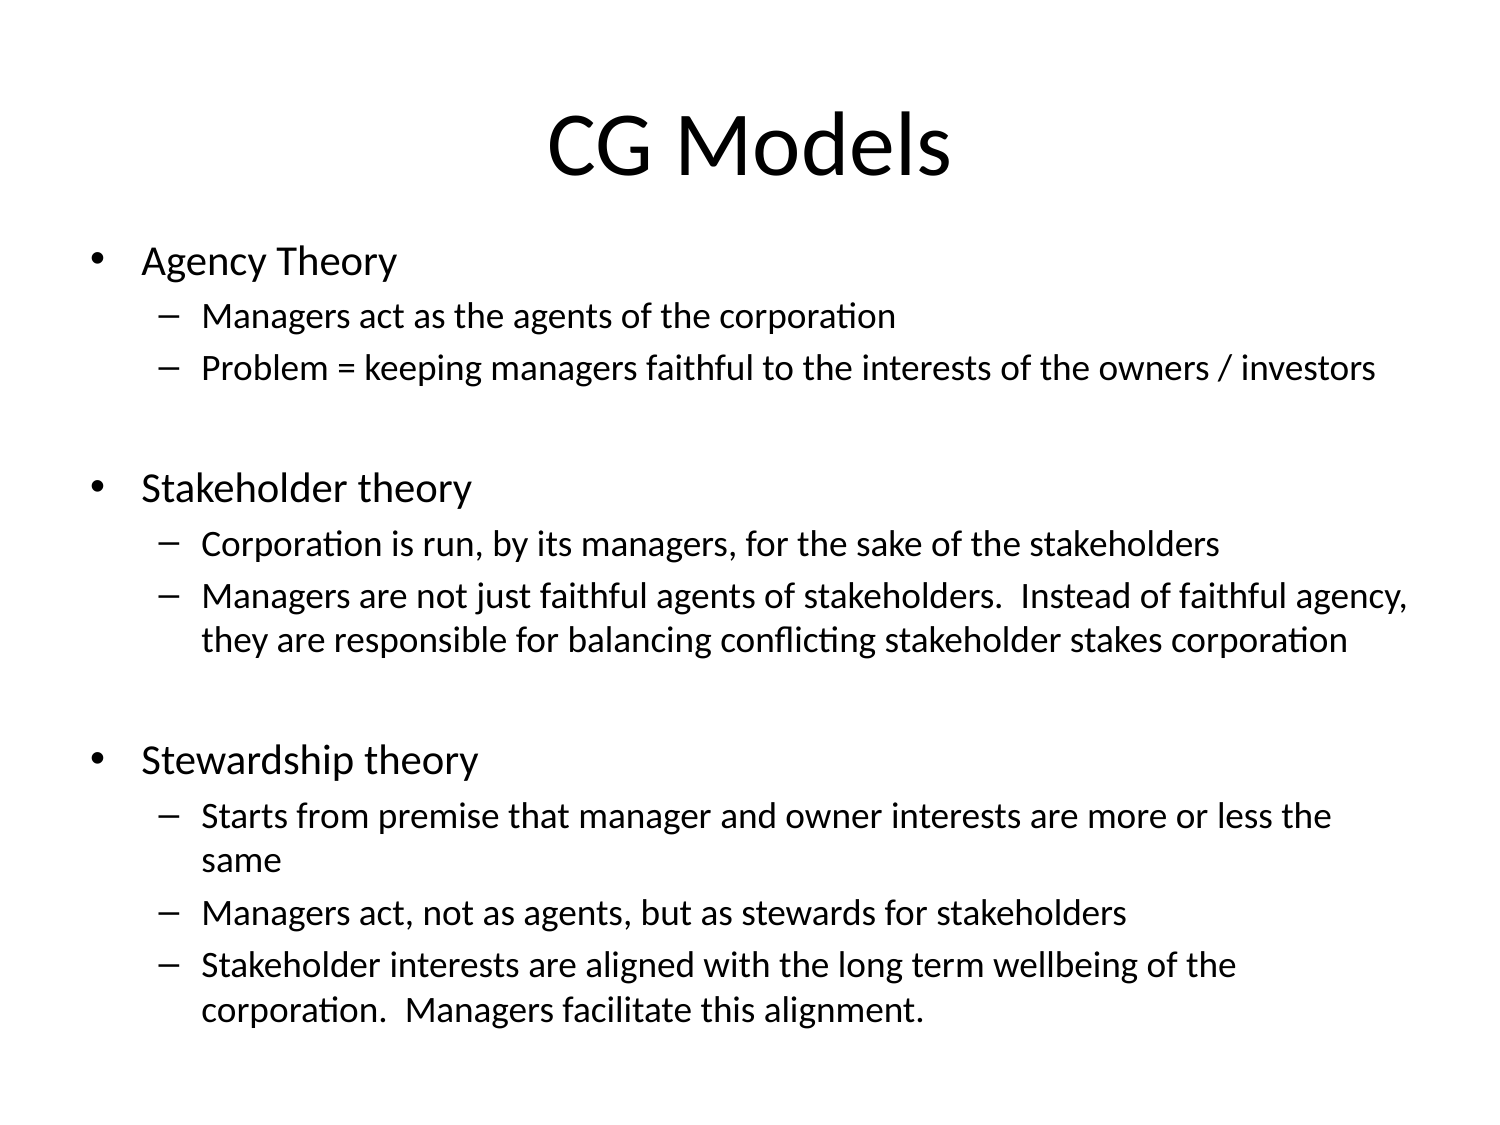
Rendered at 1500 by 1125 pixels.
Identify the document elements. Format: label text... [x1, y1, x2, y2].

list Agency Theory Managers act as the agents of the corporation Problem = keeping managers faithful to the interests of the owners / investors Stakeholder theory Corporation is run, by its managers, for the sake of the stakeholders Managers are not just faithful agents of stakeholders. Instead of faithful agency, they are responsible for balancing conflicting stakeholder stakes corporation Stewardship theory Starts from premise that manager and owner interests are more or less the same Managers act, not as agents, but as stewards for stakeholders Stakeholder interests are aligned with the long term wellbeing of the corporation. Managers facilitate this alignment. [75, 224, 1425, 1075]
title CG Models [75, 45, 1425, 224]
